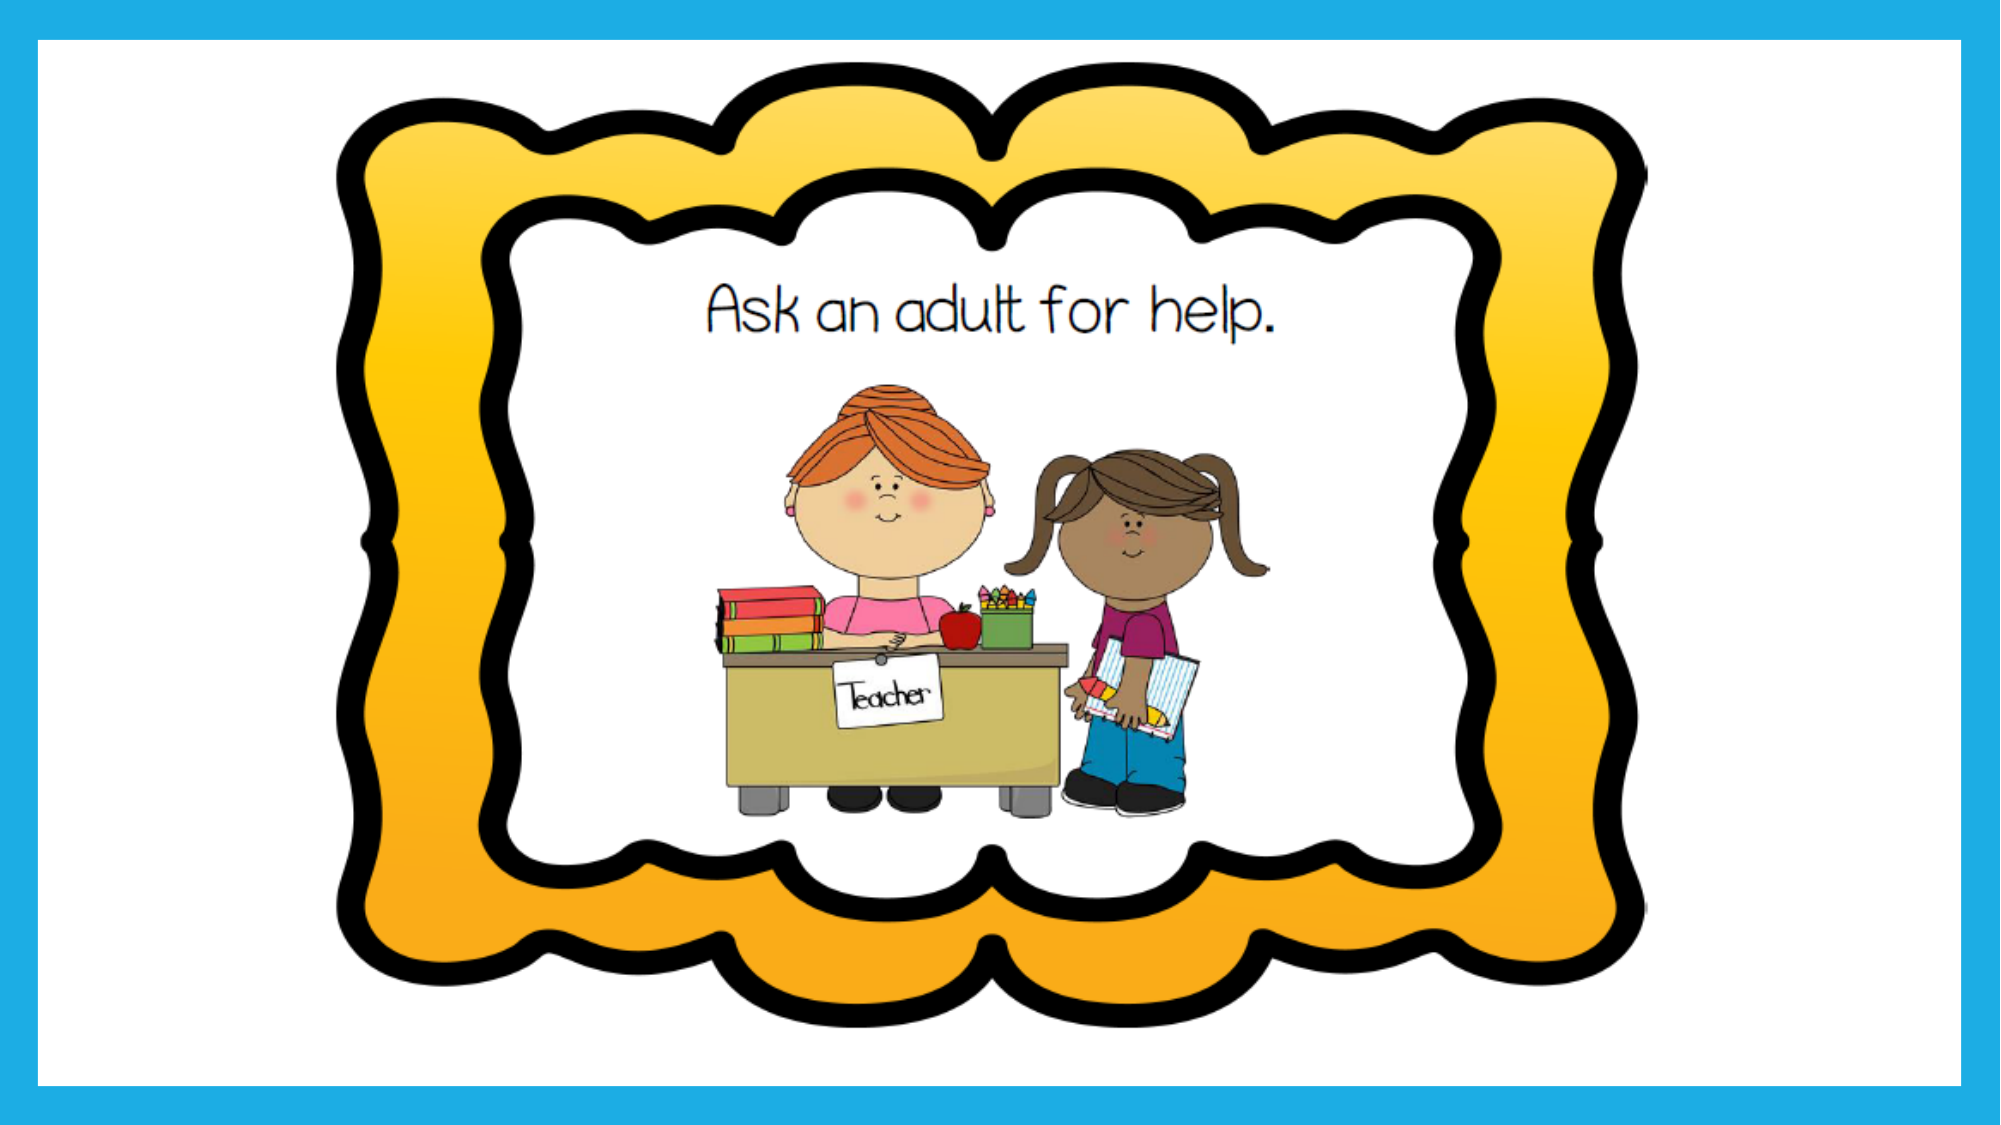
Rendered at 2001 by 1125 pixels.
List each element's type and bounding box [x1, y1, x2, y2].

picture [316, 41, 1655, 1036]
